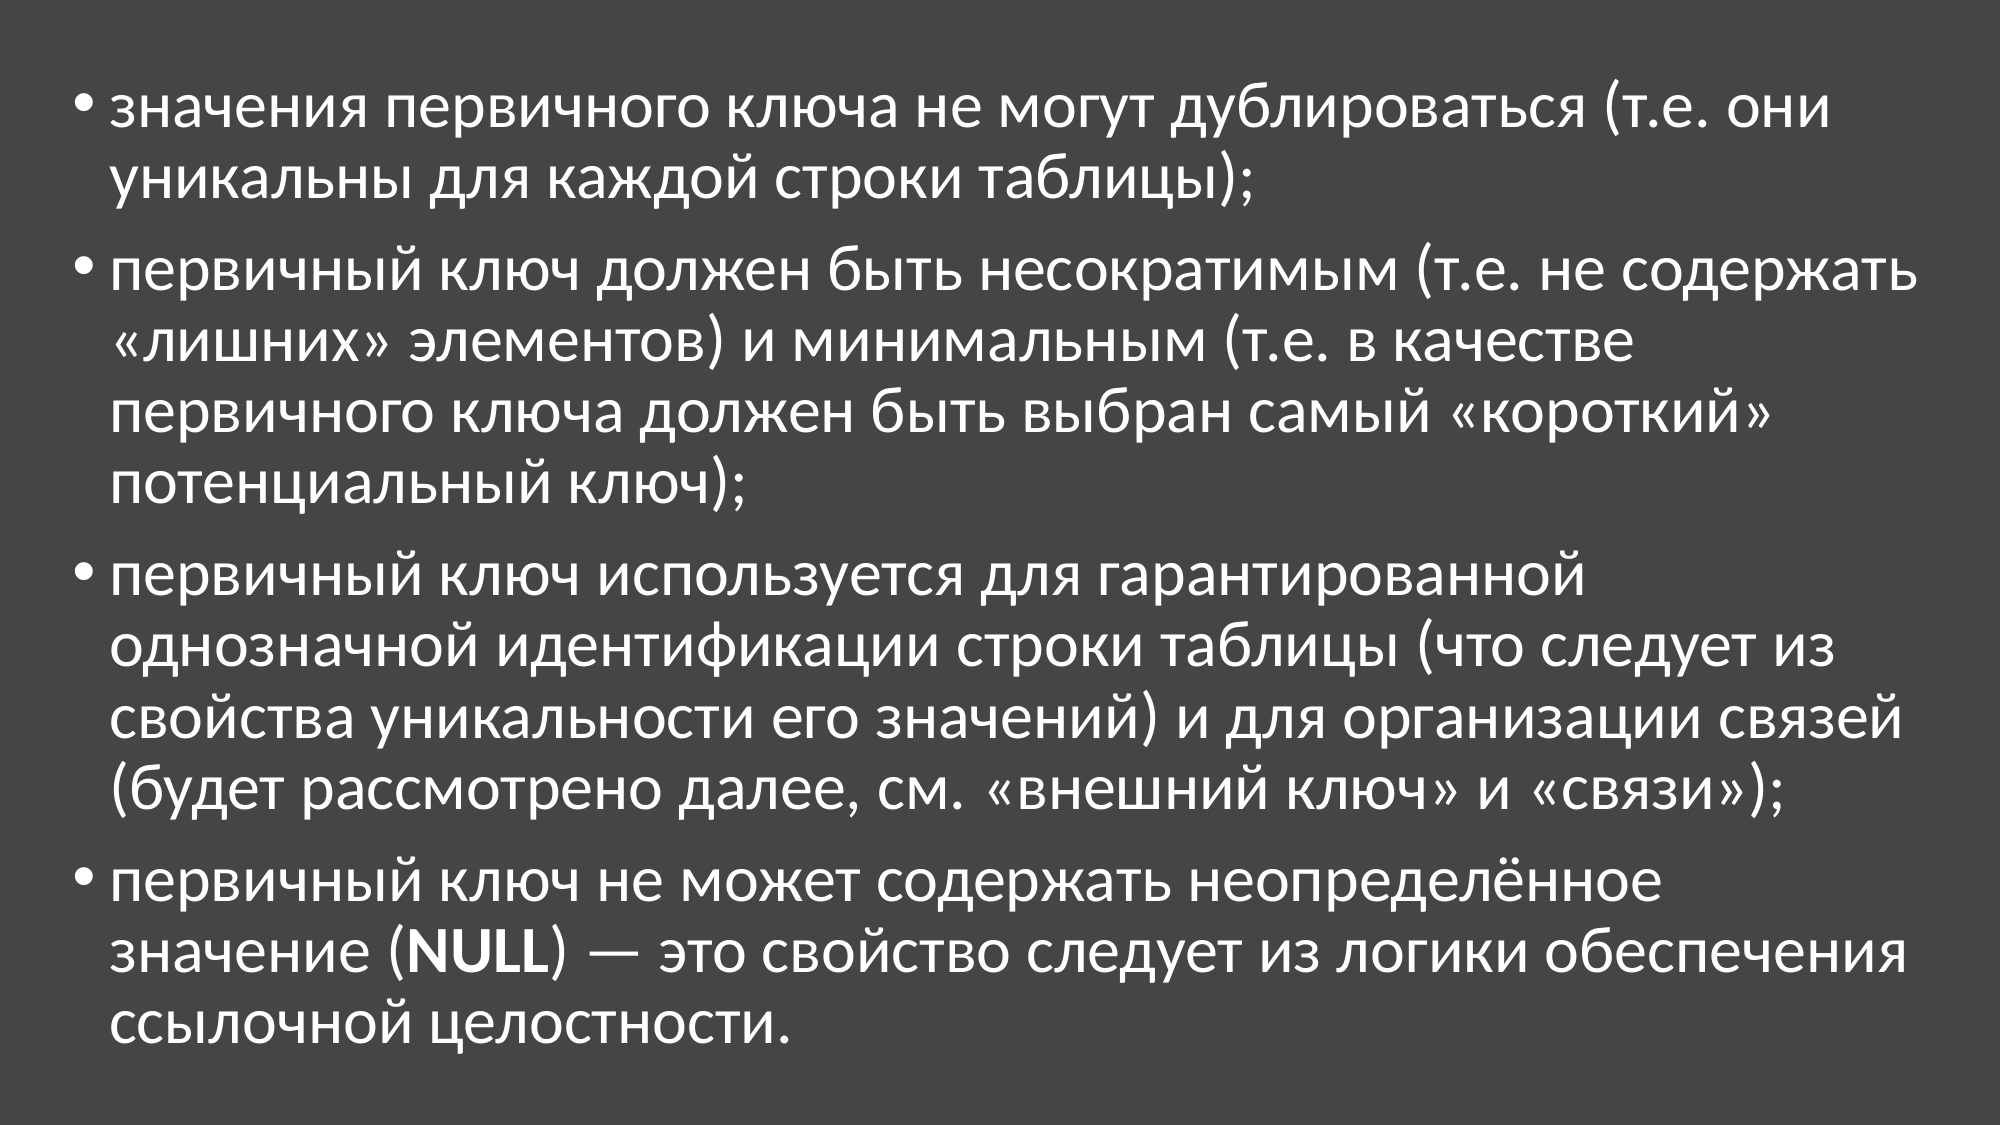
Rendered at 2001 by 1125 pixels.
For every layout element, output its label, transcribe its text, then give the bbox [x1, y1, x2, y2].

list значения первичного ключа не могут дублироваться (т.е. они уникальны для каждой строки таблицы); первичный ключ должен быть несократимым (т.е. не содержать «лишних» элементов) и минимальным (т.е. в качестве первичного ключа должен быть выбран самый «короткий» потенциальный ключ); первичный ключ используется для гарантированной однозначной идентификации строки таблицы (что следует из свойства уникальности его значений) и для организации связей (будет рассмотрено далее, см. «внешний ключ» и «связи»); первичный ключ не может содержать неопределённое значение (NULL) — это свойство следует из логики обеспечения ссылочной целостности. [57, 62, 1940, 1097]
